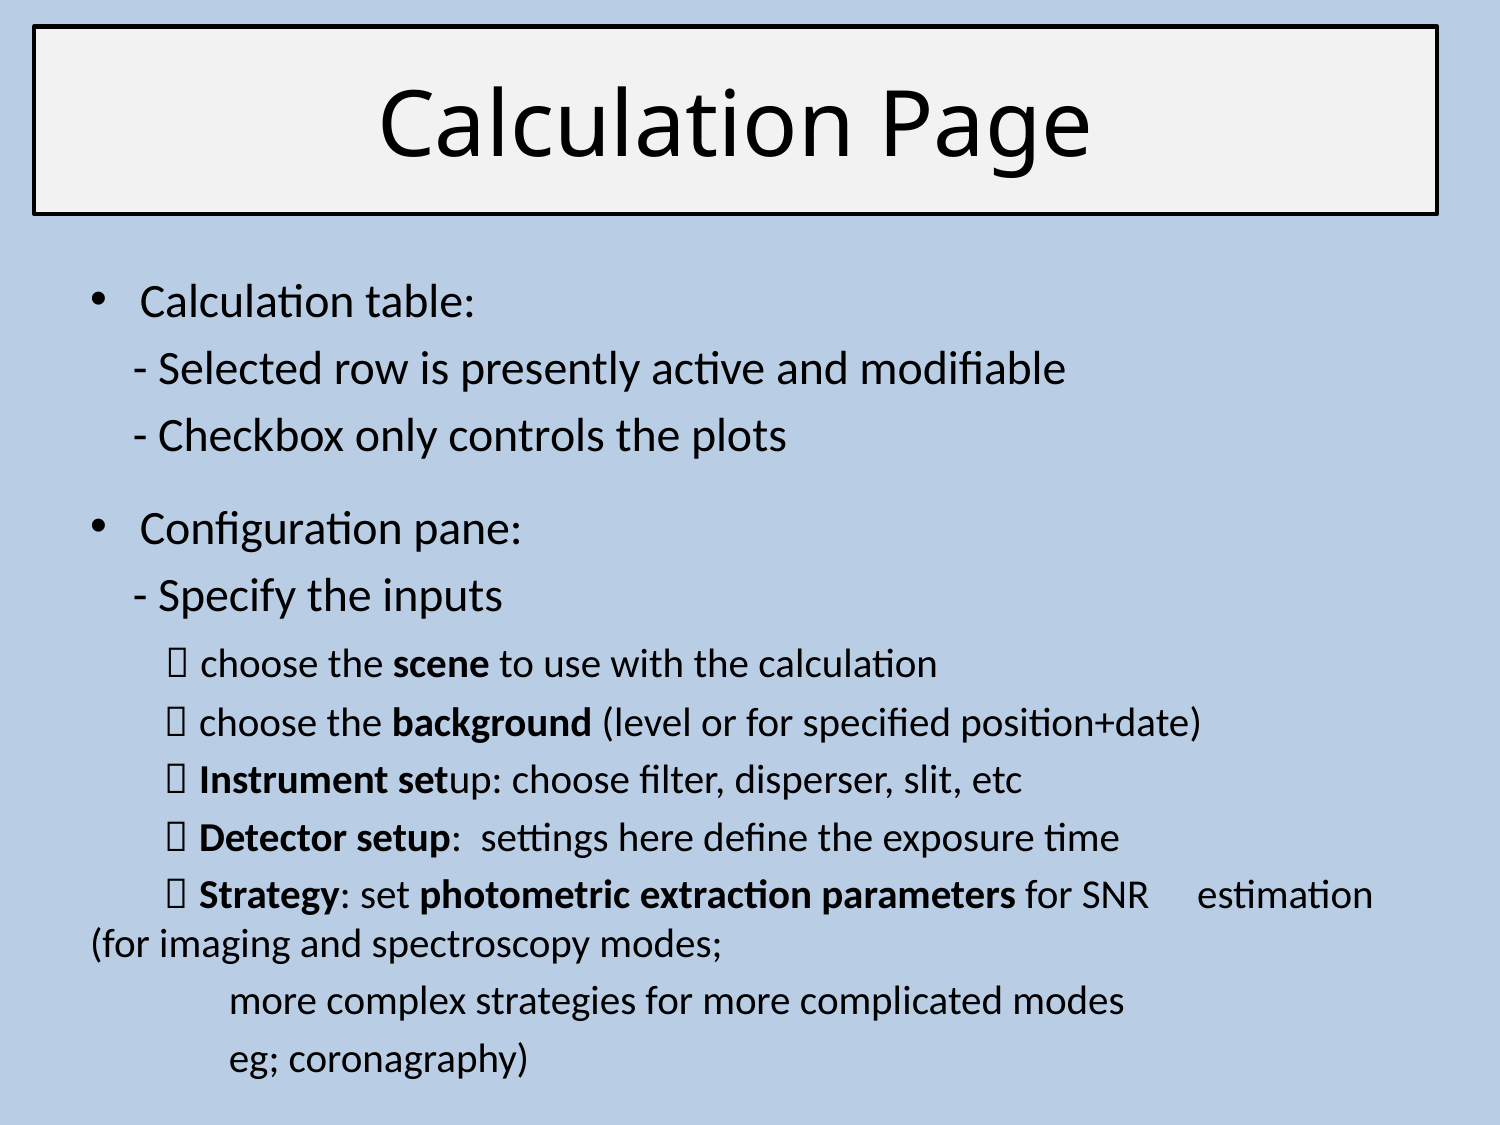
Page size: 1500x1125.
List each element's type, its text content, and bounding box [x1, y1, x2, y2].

list Calculation table: - Selected row is presently active and modifiable - Checkbox only controls the plots Configuration pane: - Specify the inputs  choose the scene to use with the calculation  choose the background (level or for specified position+date)  Instrument setup: choose filter, disperser, slit, etc  Detector setup: settings here define the exposure time  Strategy: set photometric extraction parameters for SNR estimation (for imaging and spectroscopy modes; more complex strategies for more complicated modes eg; coronagraphy) [75, 262, 1451, 1098]
title Calculation Page [32, 24, 1439, 216]
